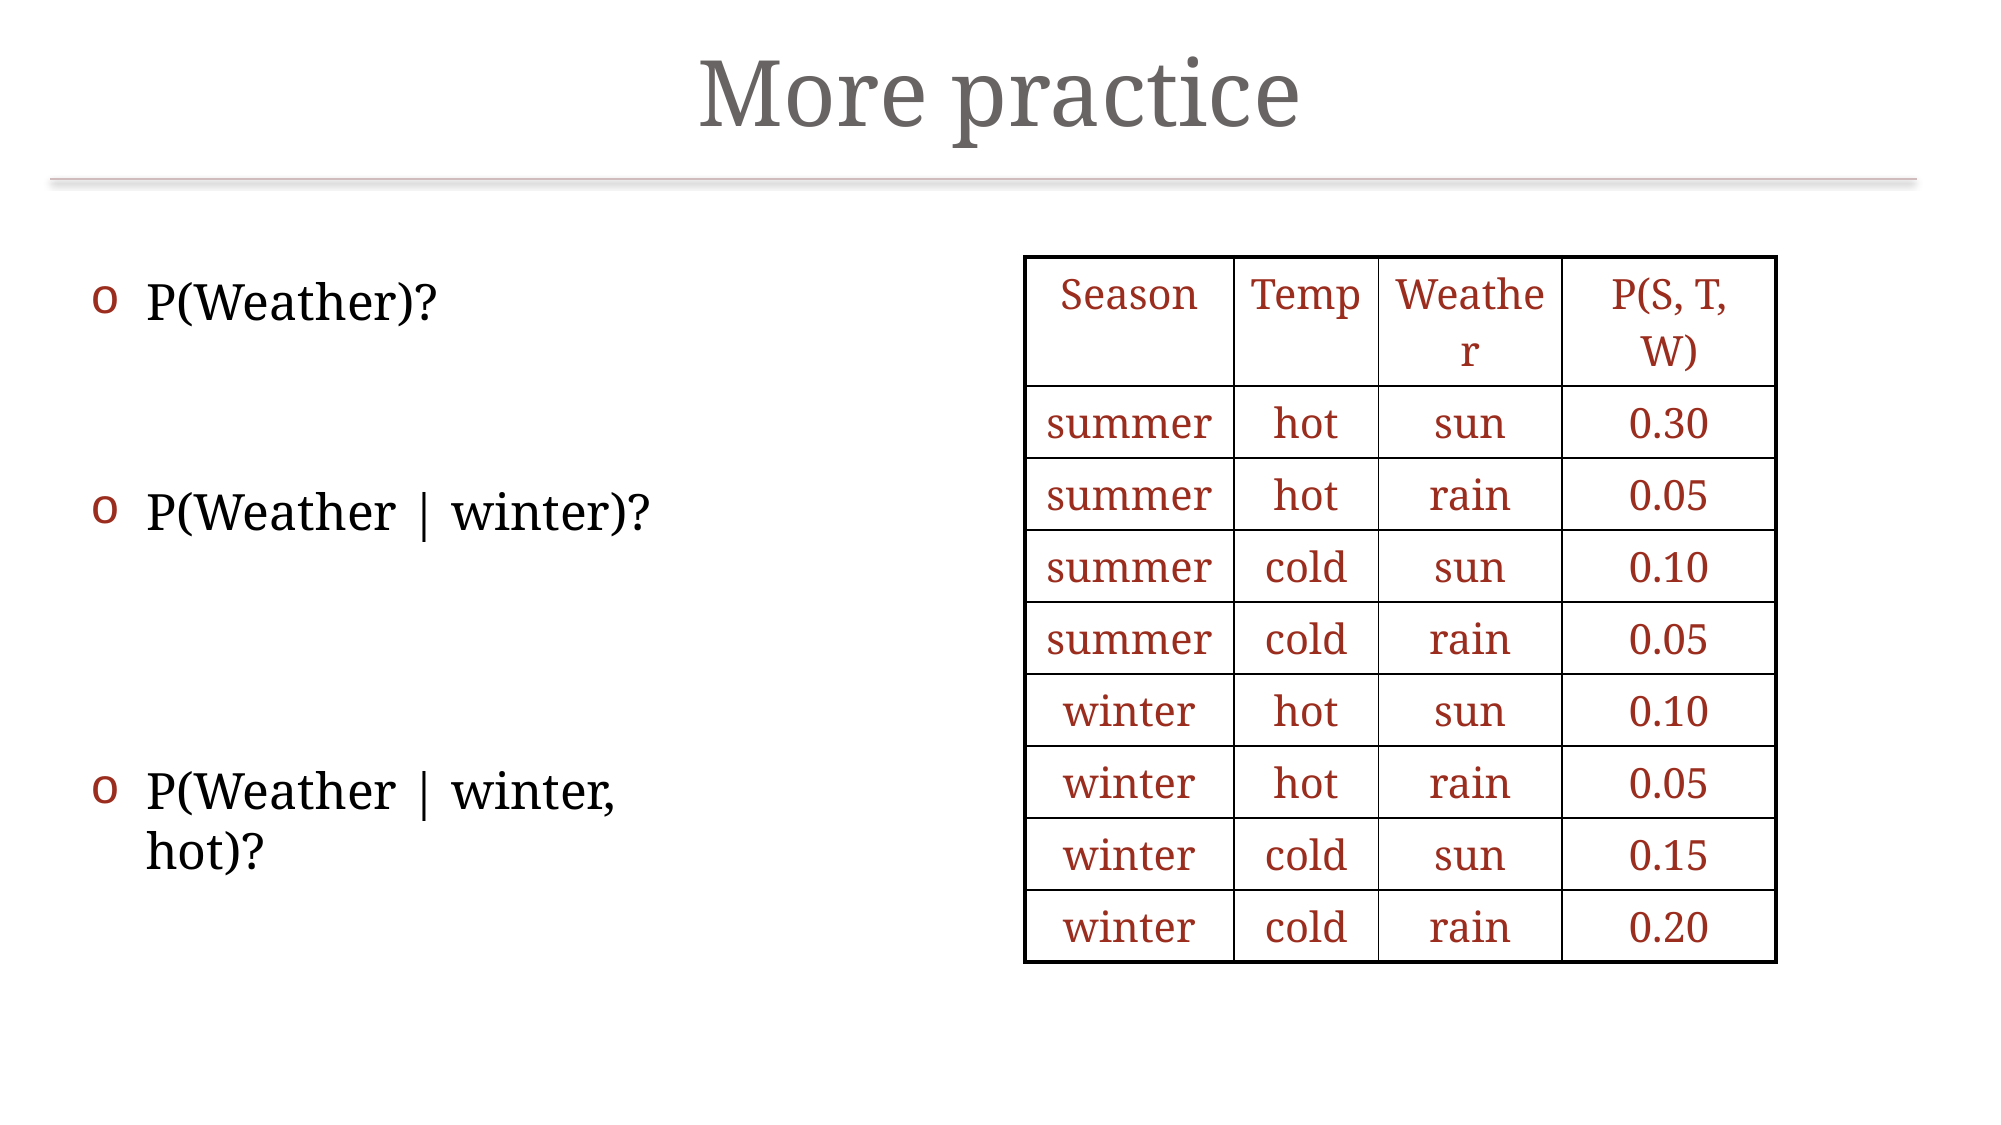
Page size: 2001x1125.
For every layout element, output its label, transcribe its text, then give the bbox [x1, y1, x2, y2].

table_cell hot [1235, 387, 1378, 457]
table_cell hot [1235, 459, 1378, 529]
table_cell hot [1235, 675, 1378, 745]
table_cell rain [1379, 891, 1561, 960]
table_cell rain [1379, 603, 1561, 673]
table_header Season [1027, 259, 1233, 385]
table_cell 0.20 [1563, 891, 1774, 960]
table_cell winter [1027, 891, 1233, 960]
table_cell winter [1027, 747, 1233, 817]
table_cell rain [1379, 459, 1561, 529]
table_cell sun [1379, 675, 1561, 745]
table_cell 0.15 [1563, 819, 1774, 889]
table_cell cold [1235, 531, 1378, 601]
table_cell 0.05 [1563, 747, 1774, 817]
table_header P(S, T, W) [1563, 259, 1774, 385]
table_header Temp [1235, 259, 1378, 385]
table_cell summer [1027, 603, 1233, 673]
table_cell sun [1379, 531, 1561, 601]
table_cell summer [1027, 387, 1233, 457]
table_cell winter [1027, 819, 1233, 889]
table_cell sun [1379, 819, 1561, 889]
table_cell 0.30 [1563, 387, 1774, 457]
table_cell hot [1235, 747, 1378, 817]
table_cell 0.05 [1563, 459, 1774, 529]
table_cell summer [1027, 531, 1233, 601]
table_cell 0.10 [1563, 675, 1774, 745]
table_cell cold [1235, 603, 1378, 673]
table_header Weather [1379, 259, 1561, 385]
table_cell 0.05 [1563, 603, 1774, 673]
table_cell cold [1235, 819, 1378, 889]
table_cell winter [1027, 675, 1233, 745]
table_cell cold [1235, 891, 1378, 960]
table_cell sun [1379, 387, 1561, 457]
list P(Weather)? P(Weather | winter)? P(Weather | winter, hot)? [74, 262, 738, 1006]
title More practice [0, 0, 2000, 184]
table_cell 0.10 [1563, 531, 1774, 601]
table_cell rain [1379, 747, 1561, 817]
table_cell summer [1027, 459, 1233, 529]
